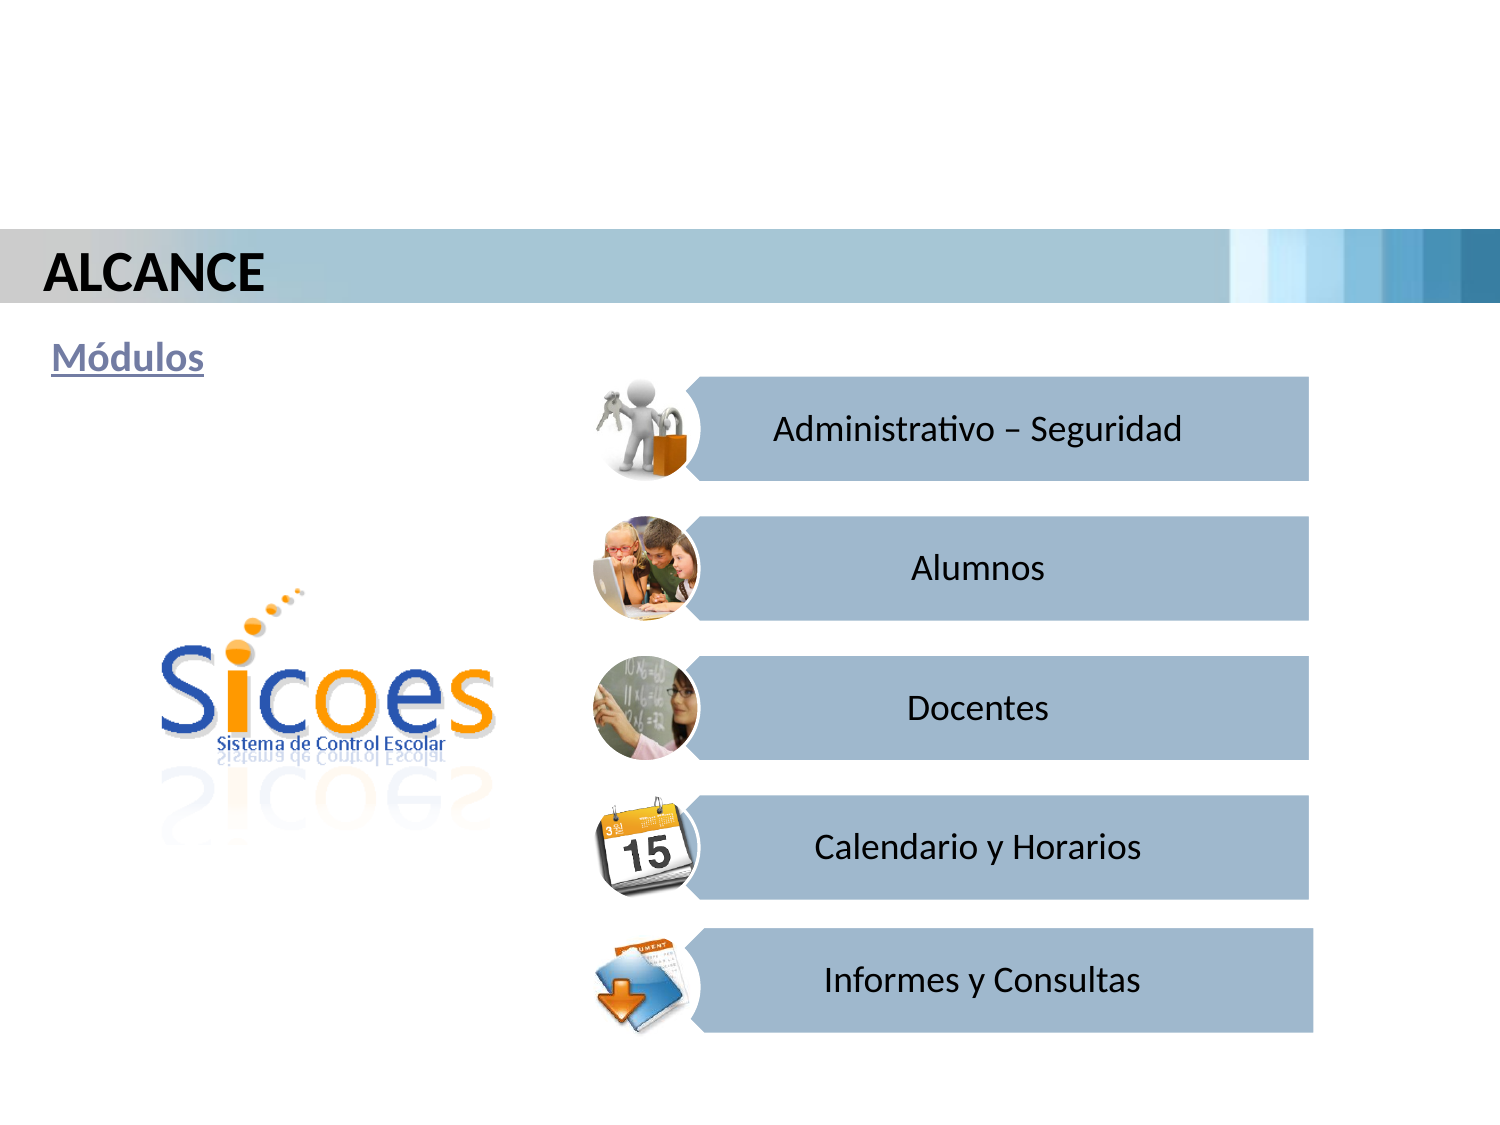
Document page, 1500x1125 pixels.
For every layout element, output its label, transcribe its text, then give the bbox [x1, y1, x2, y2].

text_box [450, 374, 1452, 1042]
picture [0, 229, 1500, 304]
text_box Módulos [51, 325, 995, 385]
picture [146, 577, 516, 845]
